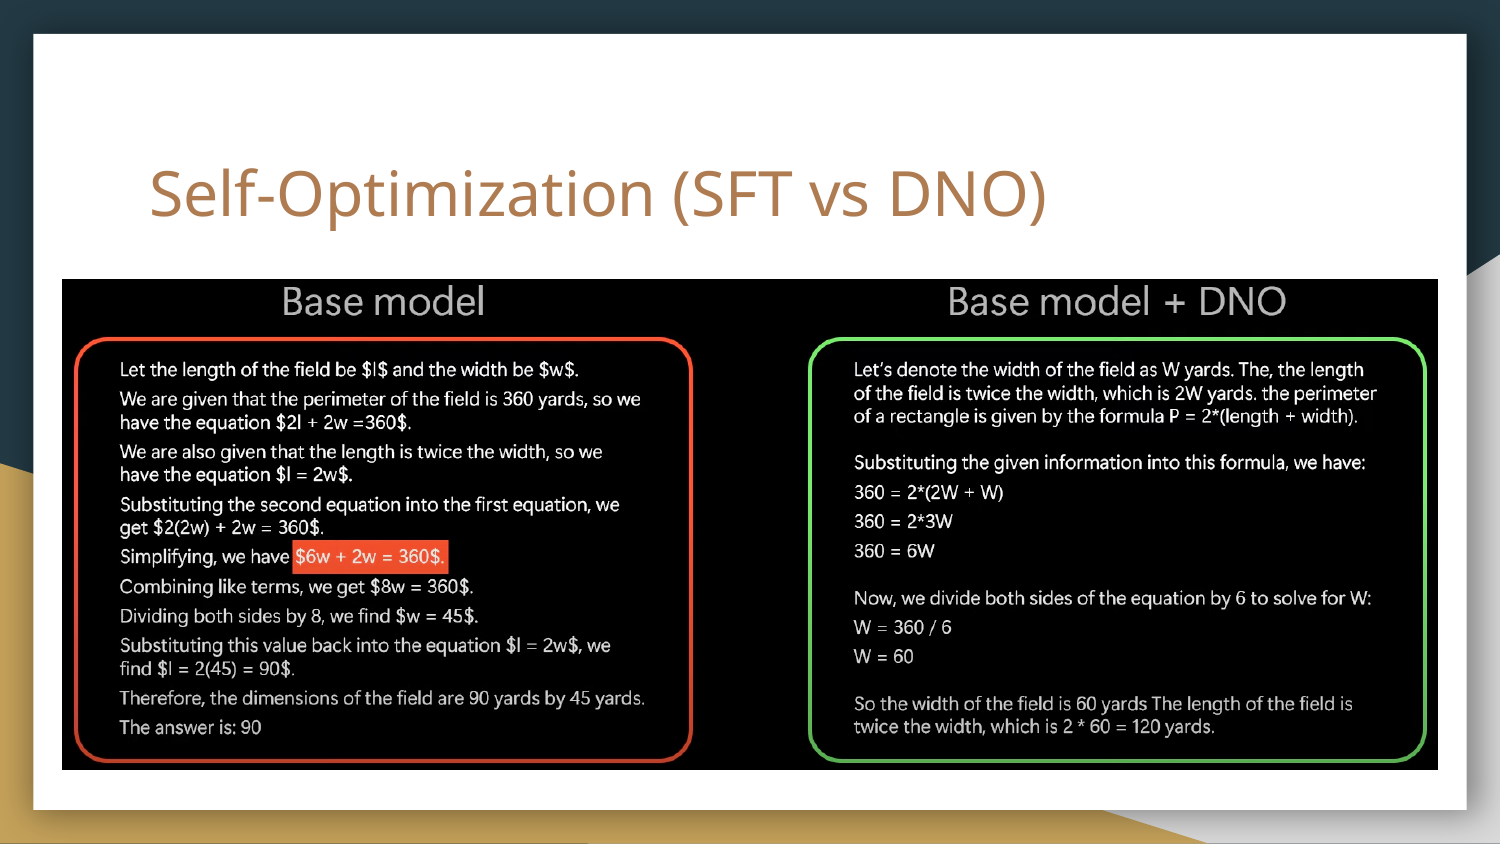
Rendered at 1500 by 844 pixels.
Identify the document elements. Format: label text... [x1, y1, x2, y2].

picture [61, 278, 1438, 771]
title Self-Optimization (SFT vs DNO) [134, 138, 1366, 277]
